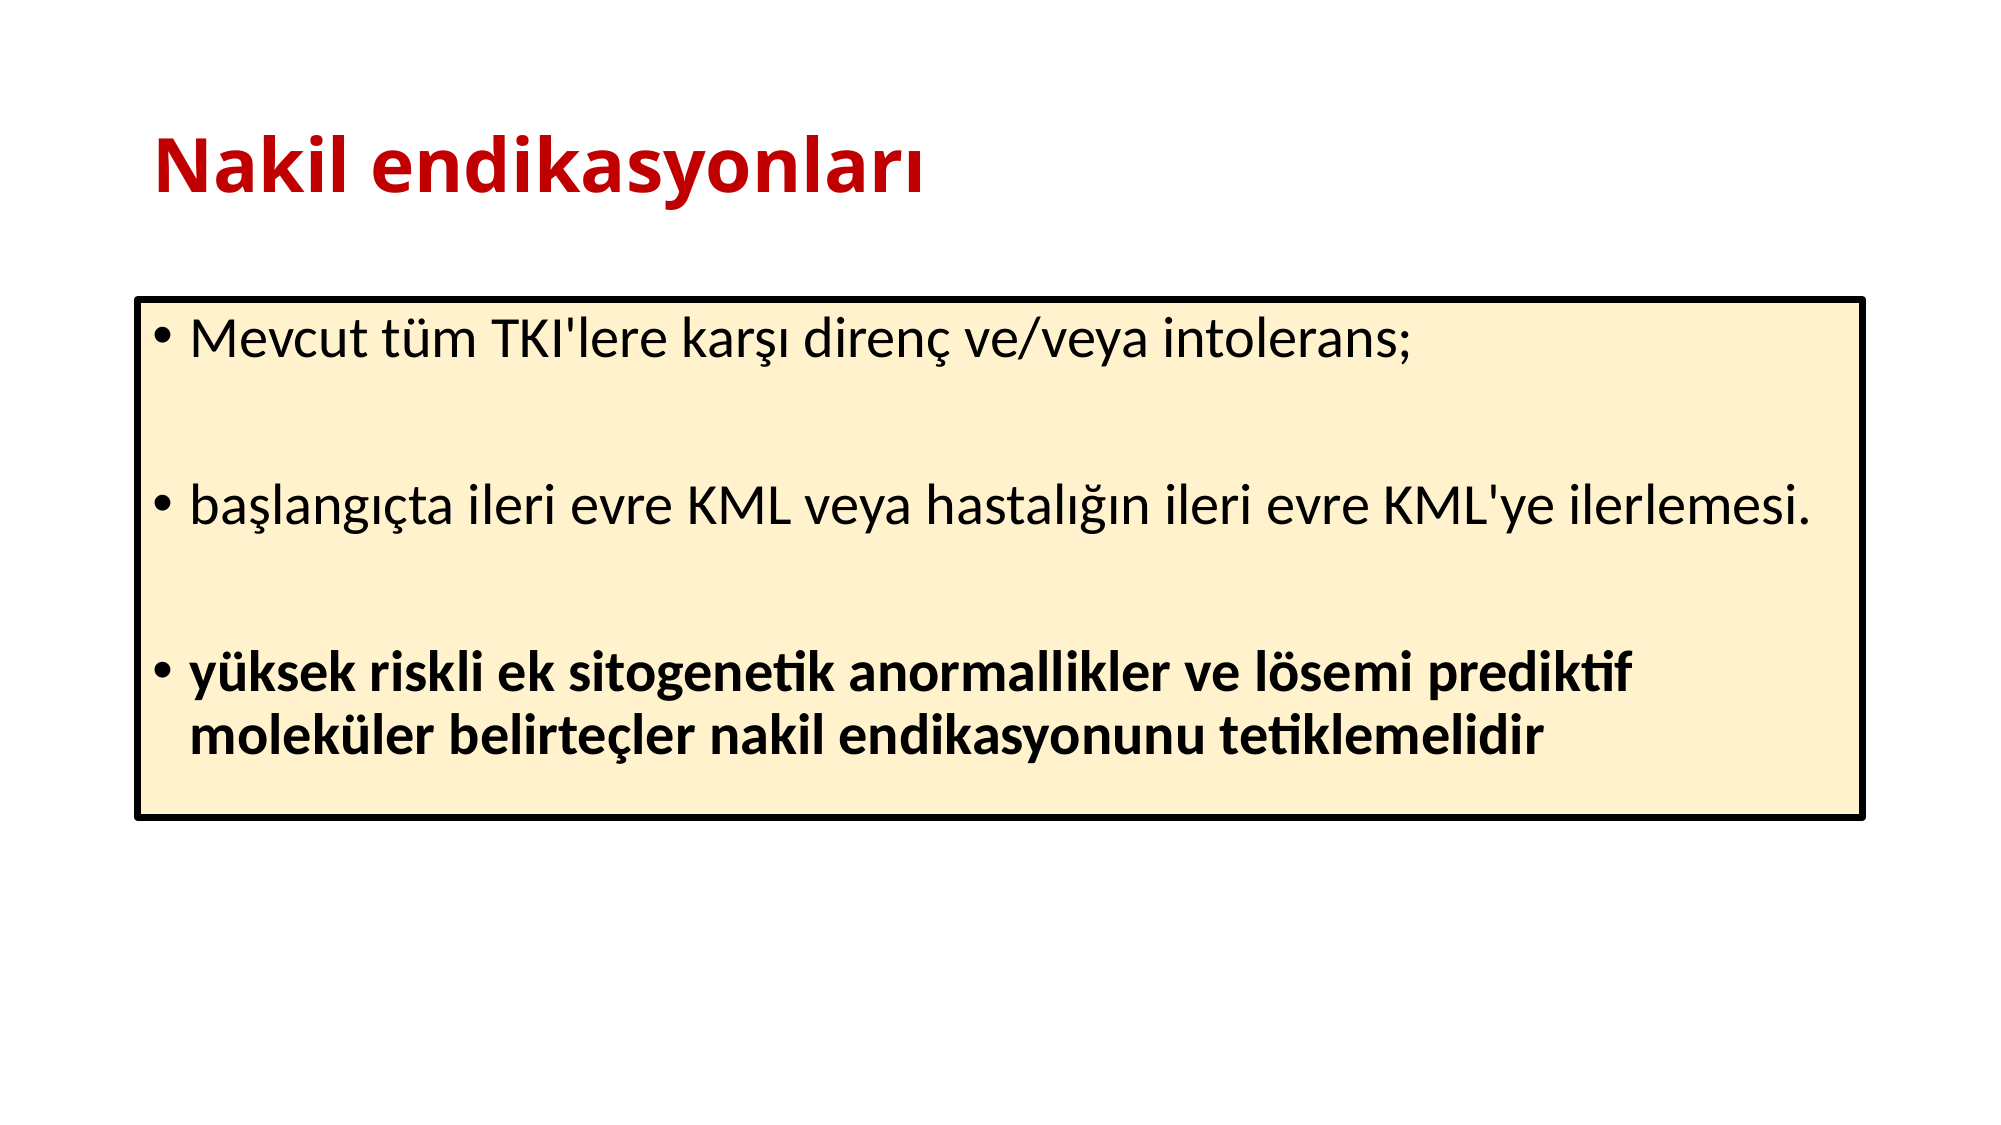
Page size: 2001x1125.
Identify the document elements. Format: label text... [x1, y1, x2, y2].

list Mevcut tüm TKI'lere karşı direnç ve/veya intolerans; başlangıçta ileri evre KML veya hastalığın ileri evre KML'ye ilerlemesi. yüksek riskli ek sitogenetik anormallikler ve lösemi prediktif moleküler belirteçler nakil endikasyonunu tetiklemelidir [137, 299, 1863, 818]
title Nakil endikasyonları [137, 59, 1863, 278]
